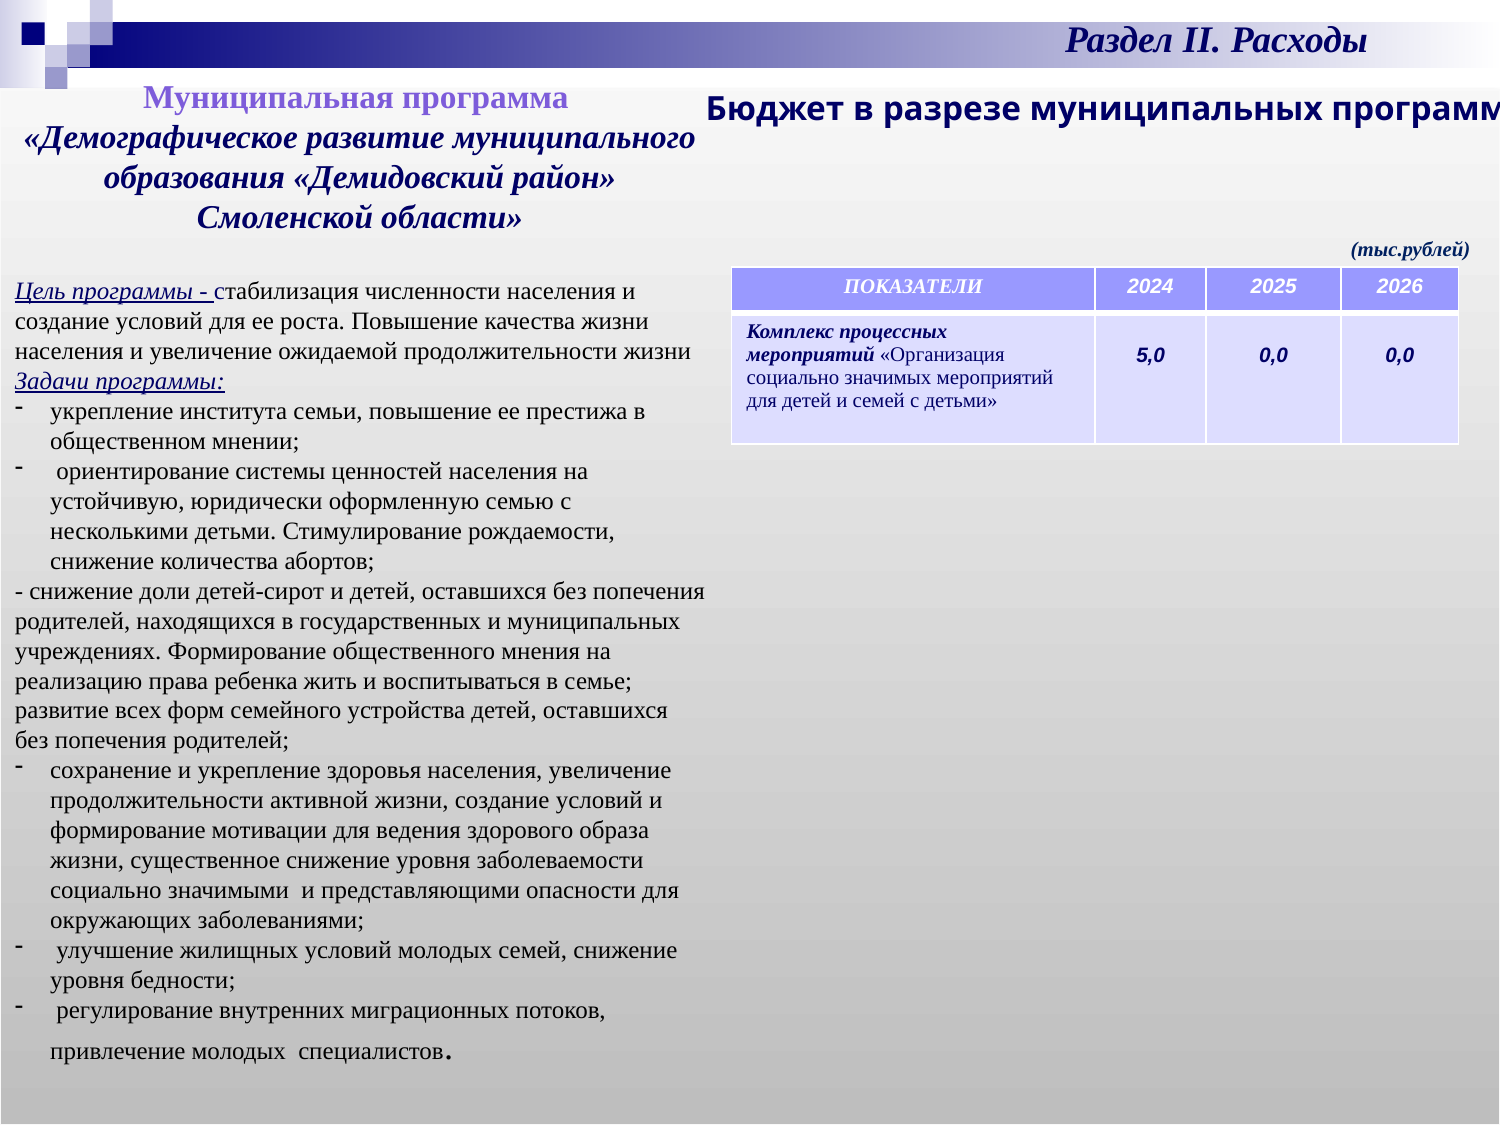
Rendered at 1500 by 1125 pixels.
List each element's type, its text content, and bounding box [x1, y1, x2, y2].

table_cell 0,0 [1207, 316, 1340, 443]
table_cell 0,0 [1342, 316, 1458, 443]
text_box Раздел II. Расходы [938, 7, 1495, 67]
table_cell 0,00 [778, 22, 783, 67]
table_cell 5,0 [1096, 316, 1205, 443]
table_header 2024 [1096, 268, 1205, 310]
text_box (тыс.рублей) [1335, 228, 1486, 269]
table_header 2026 [1342, 269, 1458, 310]
table_cell [689, 22, 693, 67]
table_header ПОКАЗАТЕЛИ [732, 268, 1094, 310]
table_header 2025 [1207, 268, 1340, 310]
text_box Муниципальная программа «Демографическое развитие муниципального образования «Демидовский район» Смоленской области» Цель программы - стабилизация численности населения и создание условий для ее роста. Повышение качества жизни населения и увеличение ожидаемой продолжительности жизни Задачи программы: укрепление института семьи, повышение ее престижа в общественном мнении; ориентирование системы ценностей населения на устойчивую, юридически оформленную семью с несколькими детьми. Стимулирование рождаемости, снижение количества абортов; - снижение доли детей-сирот и детей, оставшихся без попечения родителей, находящихся в государственных и муниципальных учреждениях. Формирование общественного мнения на реализацию права ребенка жить и воспитываться в семье; развитие всех форм семейного устройства детей, оставшихся без попечения родителей; сохранение и укрепление здоровья населения, увеличение продолжительности активной жизни, создание условий и формирование мотивации для ведения здорового образа жизни, существенное снижение уровня заболеваемости социально значимыми и представляющими опасности для окружающих заболеваниями; улучшение жилищных условий молодых семей, снижение уровня бедности; регулирование внутренних миграционных потоков, привлечение молодых специалистов. [0, 67, 721, 1075]
text_box Бюджет в разрезе муниципальных программ [620, 79, 1500, 135]
table_cell Комплекс процессных мероприятий «Организация социально значимых мероприятий для детей и семей с детьми» [732, 316, 1094, 443]
text_box [0, 135, 1500, 1125]
